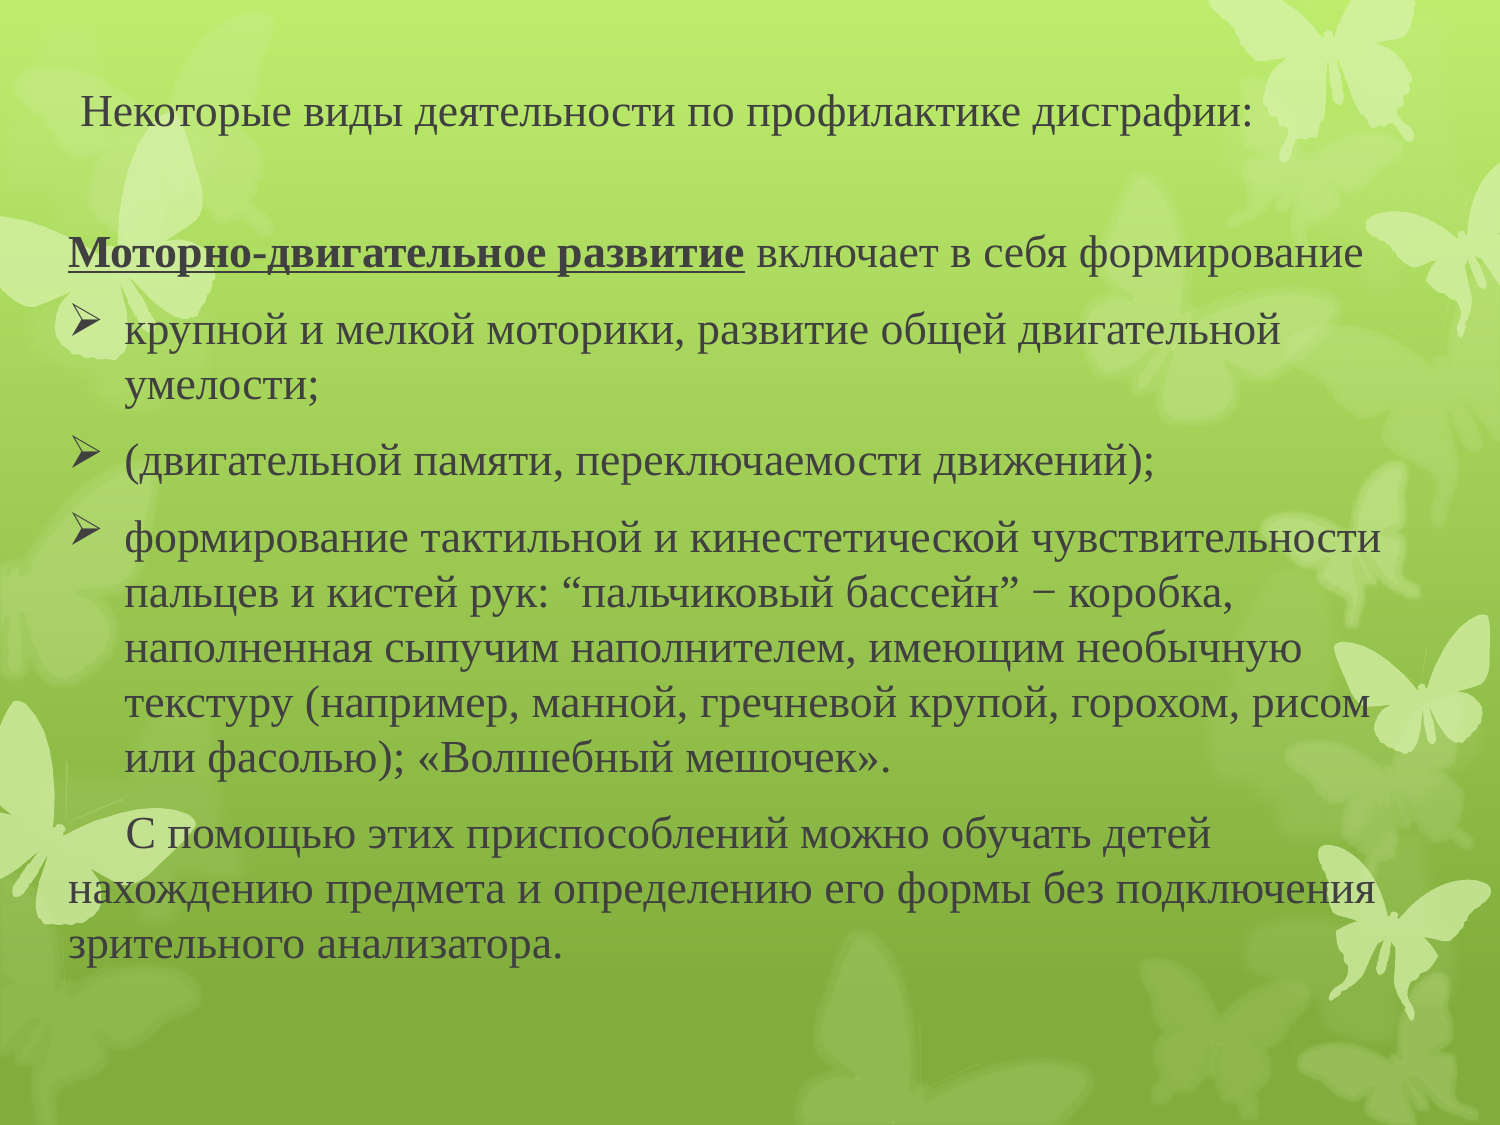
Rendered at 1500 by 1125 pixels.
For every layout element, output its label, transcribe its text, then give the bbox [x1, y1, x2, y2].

list Моторно-двигательное развитие включает в себя формирование крупной и мелкой моторики, развитие общей двигательной умелости; (двигательной памяти, переключаемости движений); формирование тактильной и кинестетической чувствительности пальцев и кистей рук: “пальчиковый бассейн” − коробка, наполненная сыпучим наполнителем, имеющим необычную текстуру (например, манной, гречневой крупой, горохом, рисом или фасолью); «Волшебный мешочек». С помощью этих приспособлений можно обучать детей нахождению предмета и определению его формы без подключения зрительного анализатора. [53, 184, 1459, 1071]
title Некоторые виды деятельности по профилактике дисграфии: [64, 42, 1436, 173]
